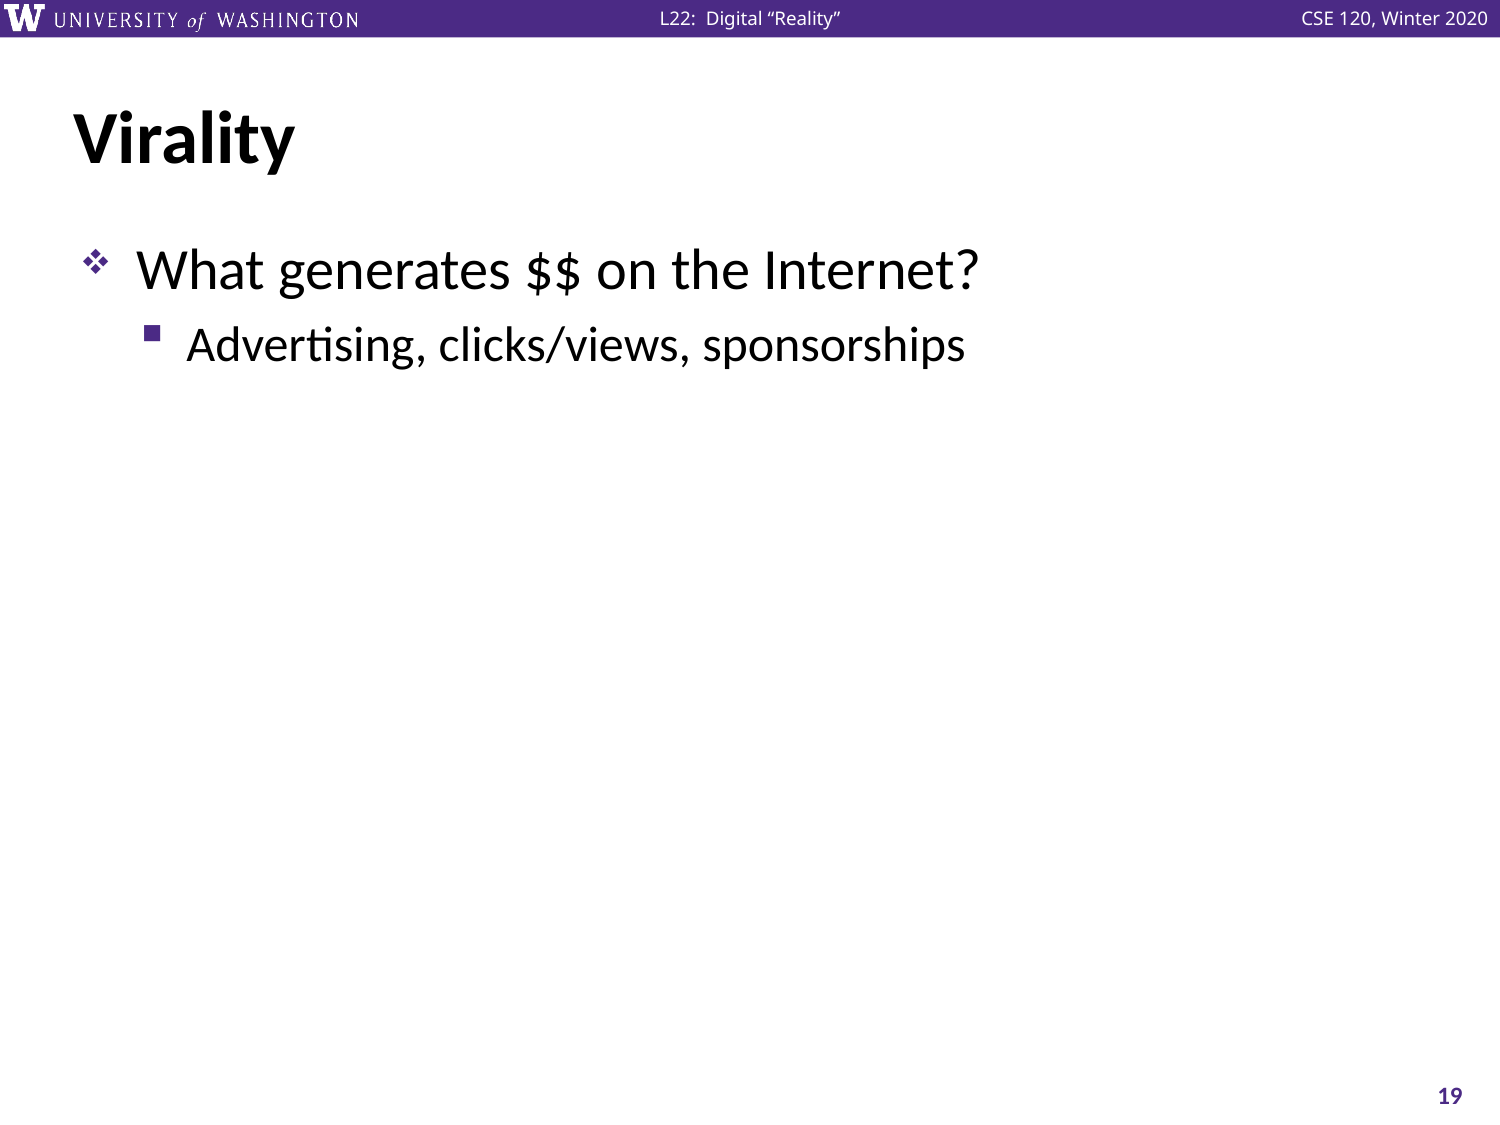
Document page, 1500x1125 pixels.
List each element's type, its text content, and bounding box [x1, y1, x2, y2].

list What generates $$ on the Internet? Advertising, clicks/views, sponsorships [64, 223, 1438, 1040]
picture [4, 4, 358, 32]
title Virality [58, 71, 1438, 197]
slide_number 19 [1400, 1065, 1500, 1125]
